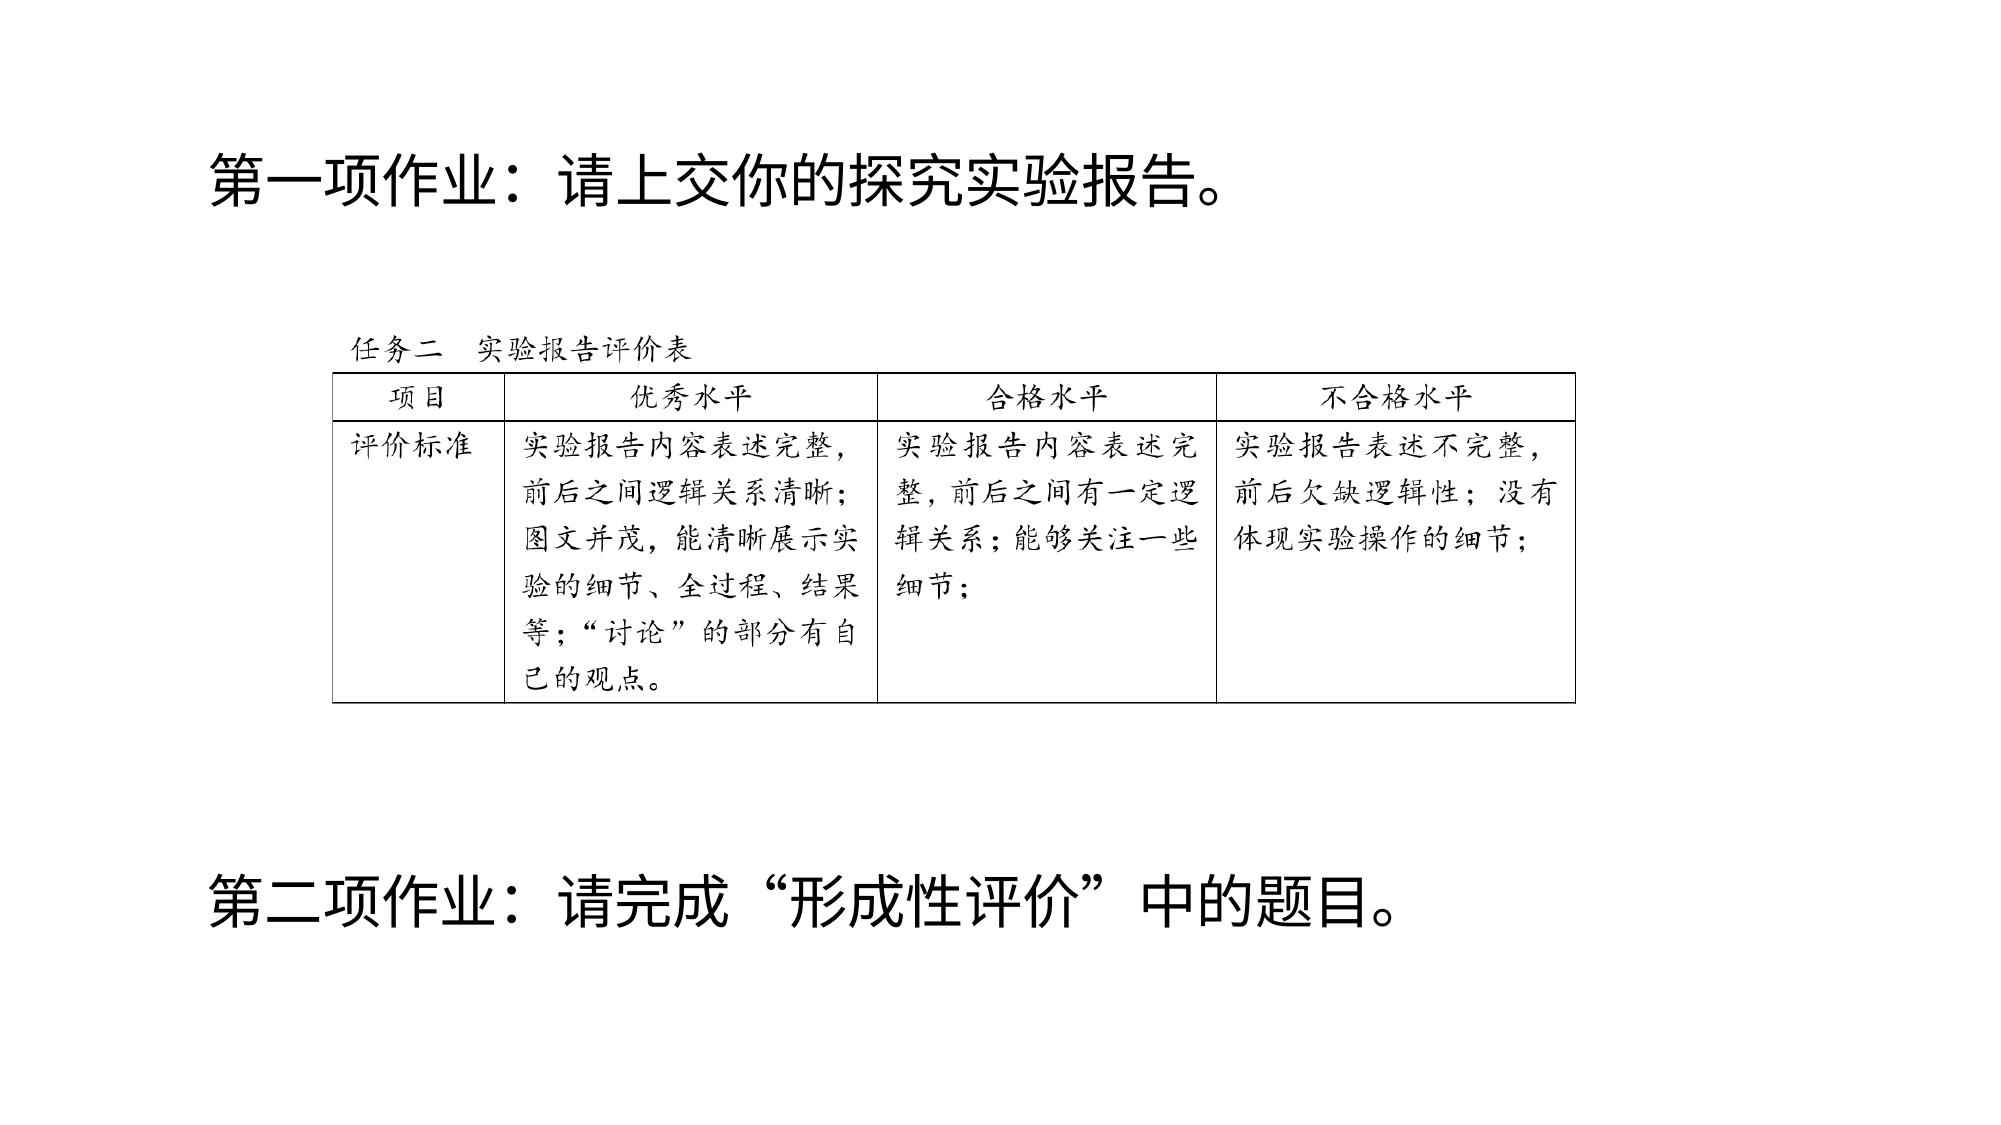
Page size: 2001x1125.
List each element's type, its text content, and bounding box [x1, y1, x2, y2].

text_box 第二项作业：请完成“形成性评价”中的题目。 [191, 857, 1445, 943]
text_box 第一项作业：请上交你的探究实验报告。 [192, 137, 1271, 222]
picture [326, 326, 1580, 704]
